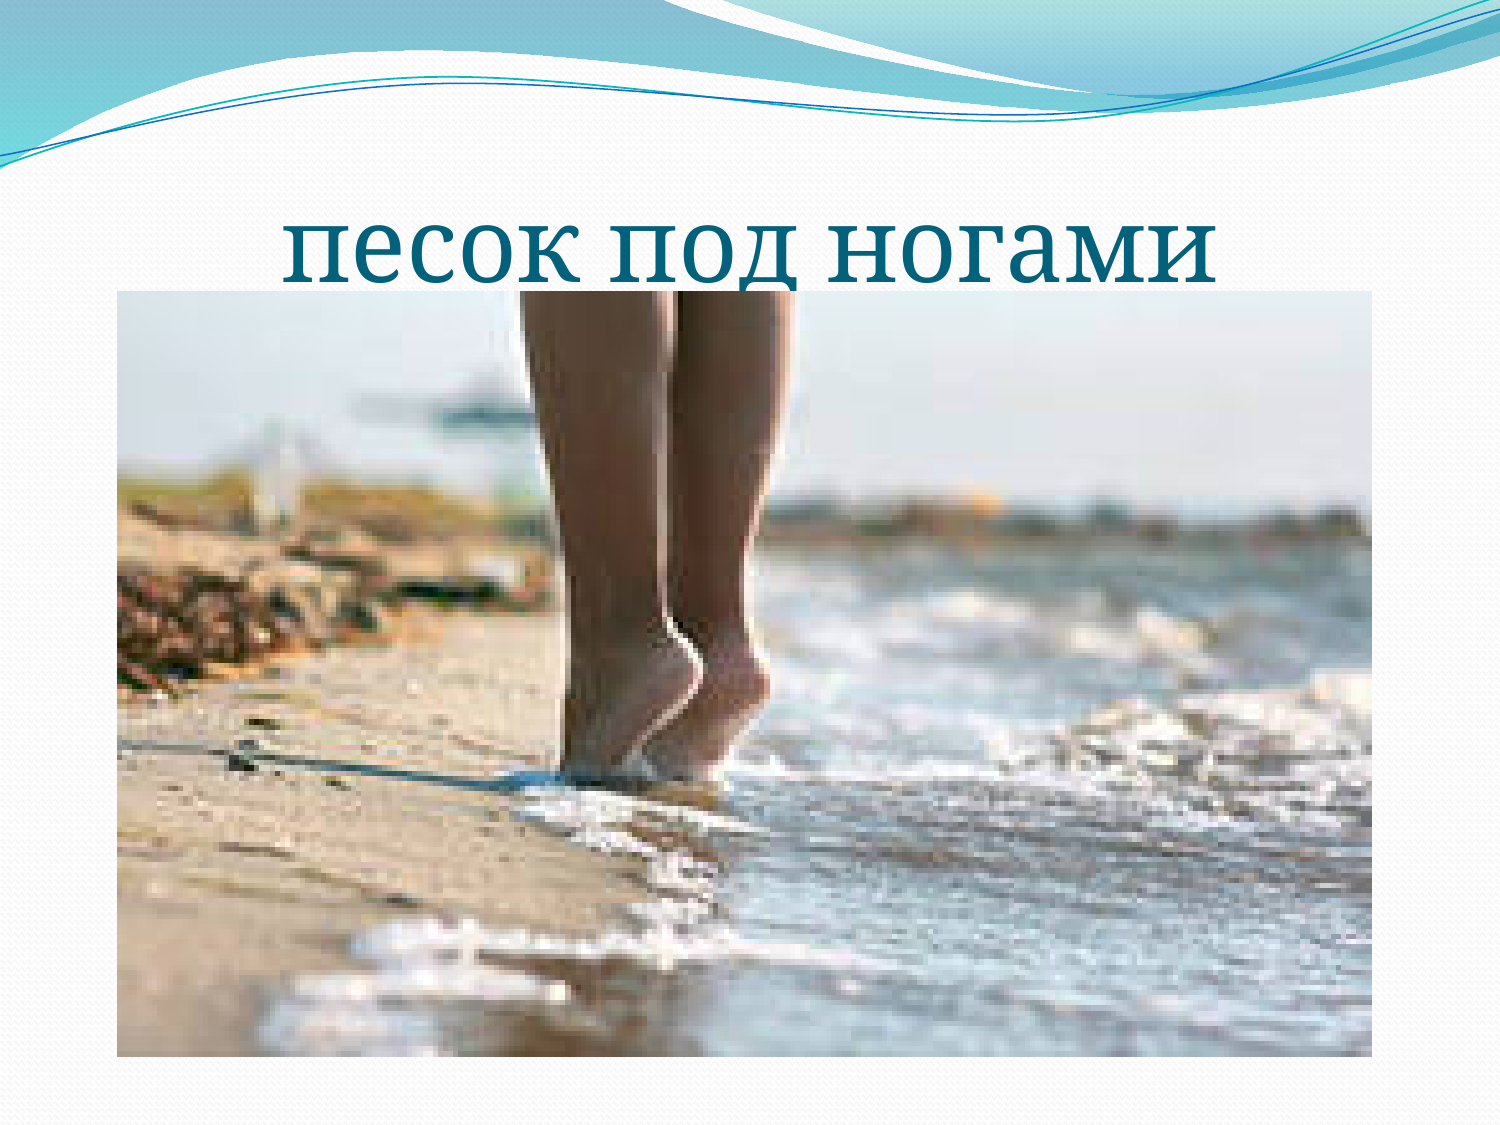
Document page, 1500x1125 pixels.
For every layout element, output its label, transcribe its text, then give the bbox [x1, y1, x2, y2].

title песок под ногами [75, 115, 1425, 303]
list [116, 291, 1372, 1057]
